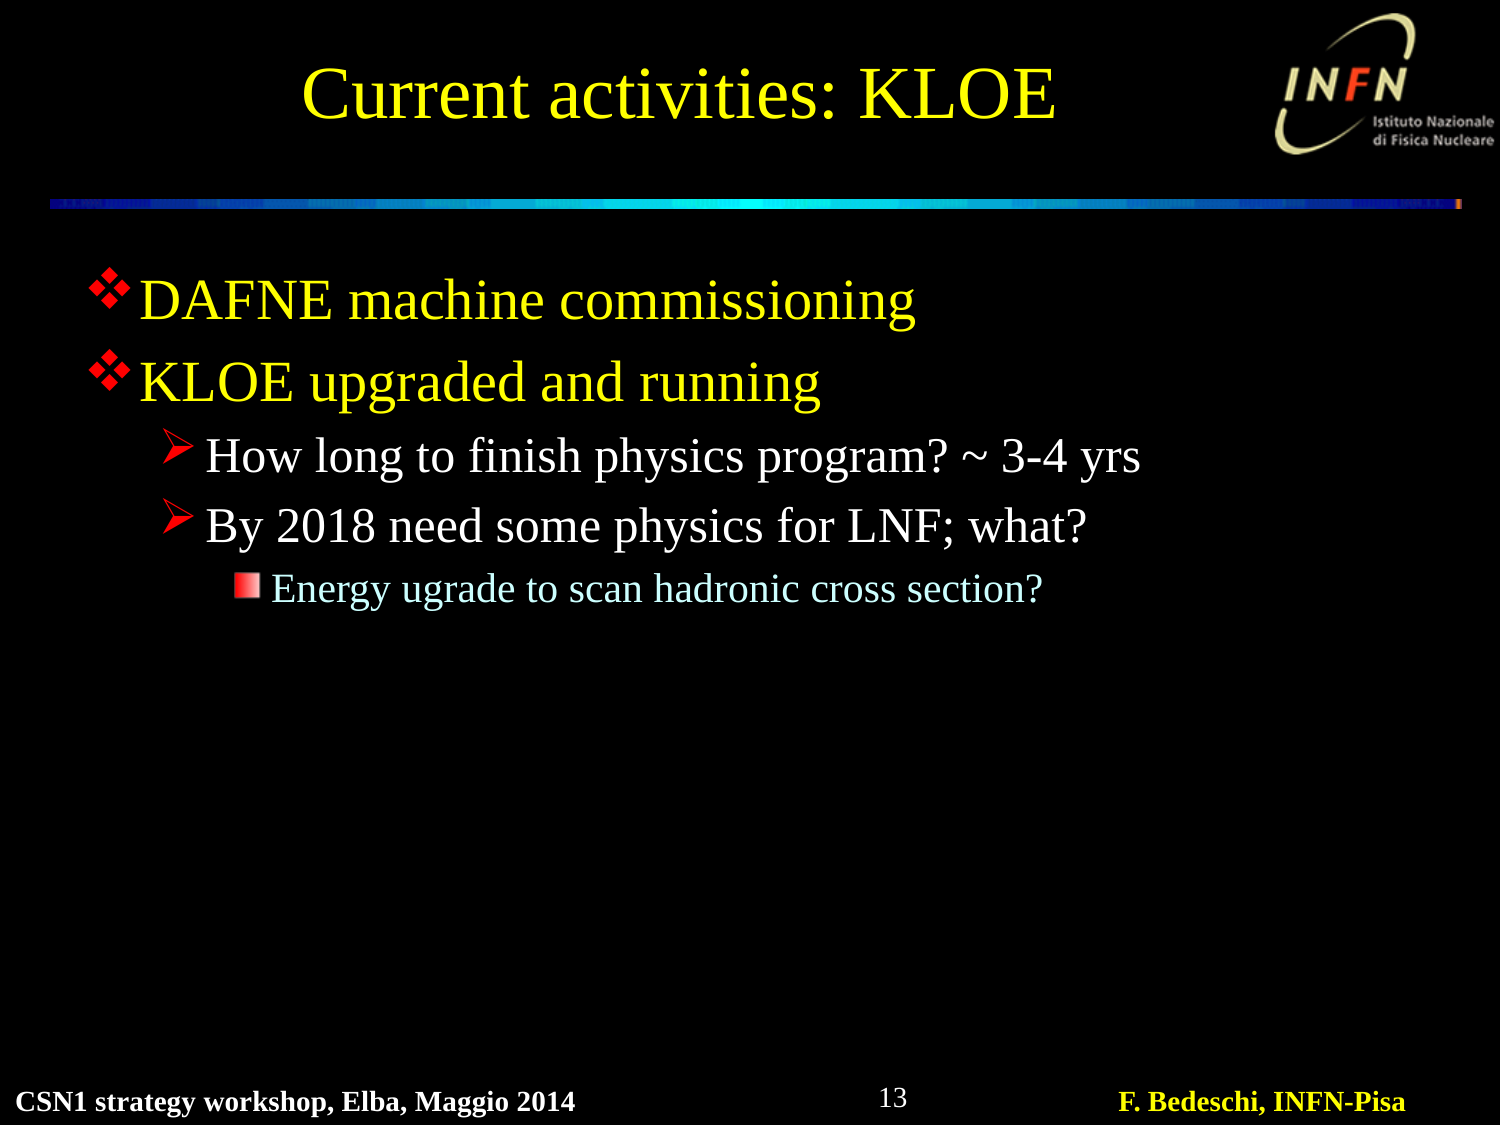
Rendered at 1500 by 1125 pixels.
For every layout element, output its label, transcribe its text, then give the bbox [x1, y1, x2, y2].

picture [1271, 0, 1500, 172]
picture [587, 199, 914, 209]
slide_number CSN1 strategy workshop, Elba, Maggio 2014 [0, 1074, 717, 1125]
footer F. Bedeschi, INFN-Pisa [1025, 1074, 1500, 1125]
picture [1127, 199, 1462, 209]
title Current activities: KLOE [148, 32, 1212, 145]
slide_number 13 [785, 1070, 923, 1125]
picture [233, 571, 263, 601]
picture [50, 199, 376, 209]
picture [918, 199, 967, 209]
picture [536, 199, 584, 209]
list DAFNE machine commissioning KLOE upgraded and running How long to finish physics program? ~ 3-4 yrs By 2018 need some physics for LNF; what? Energy ugrade to scan hadronic cross section? [68, 253, 1344, 929]
